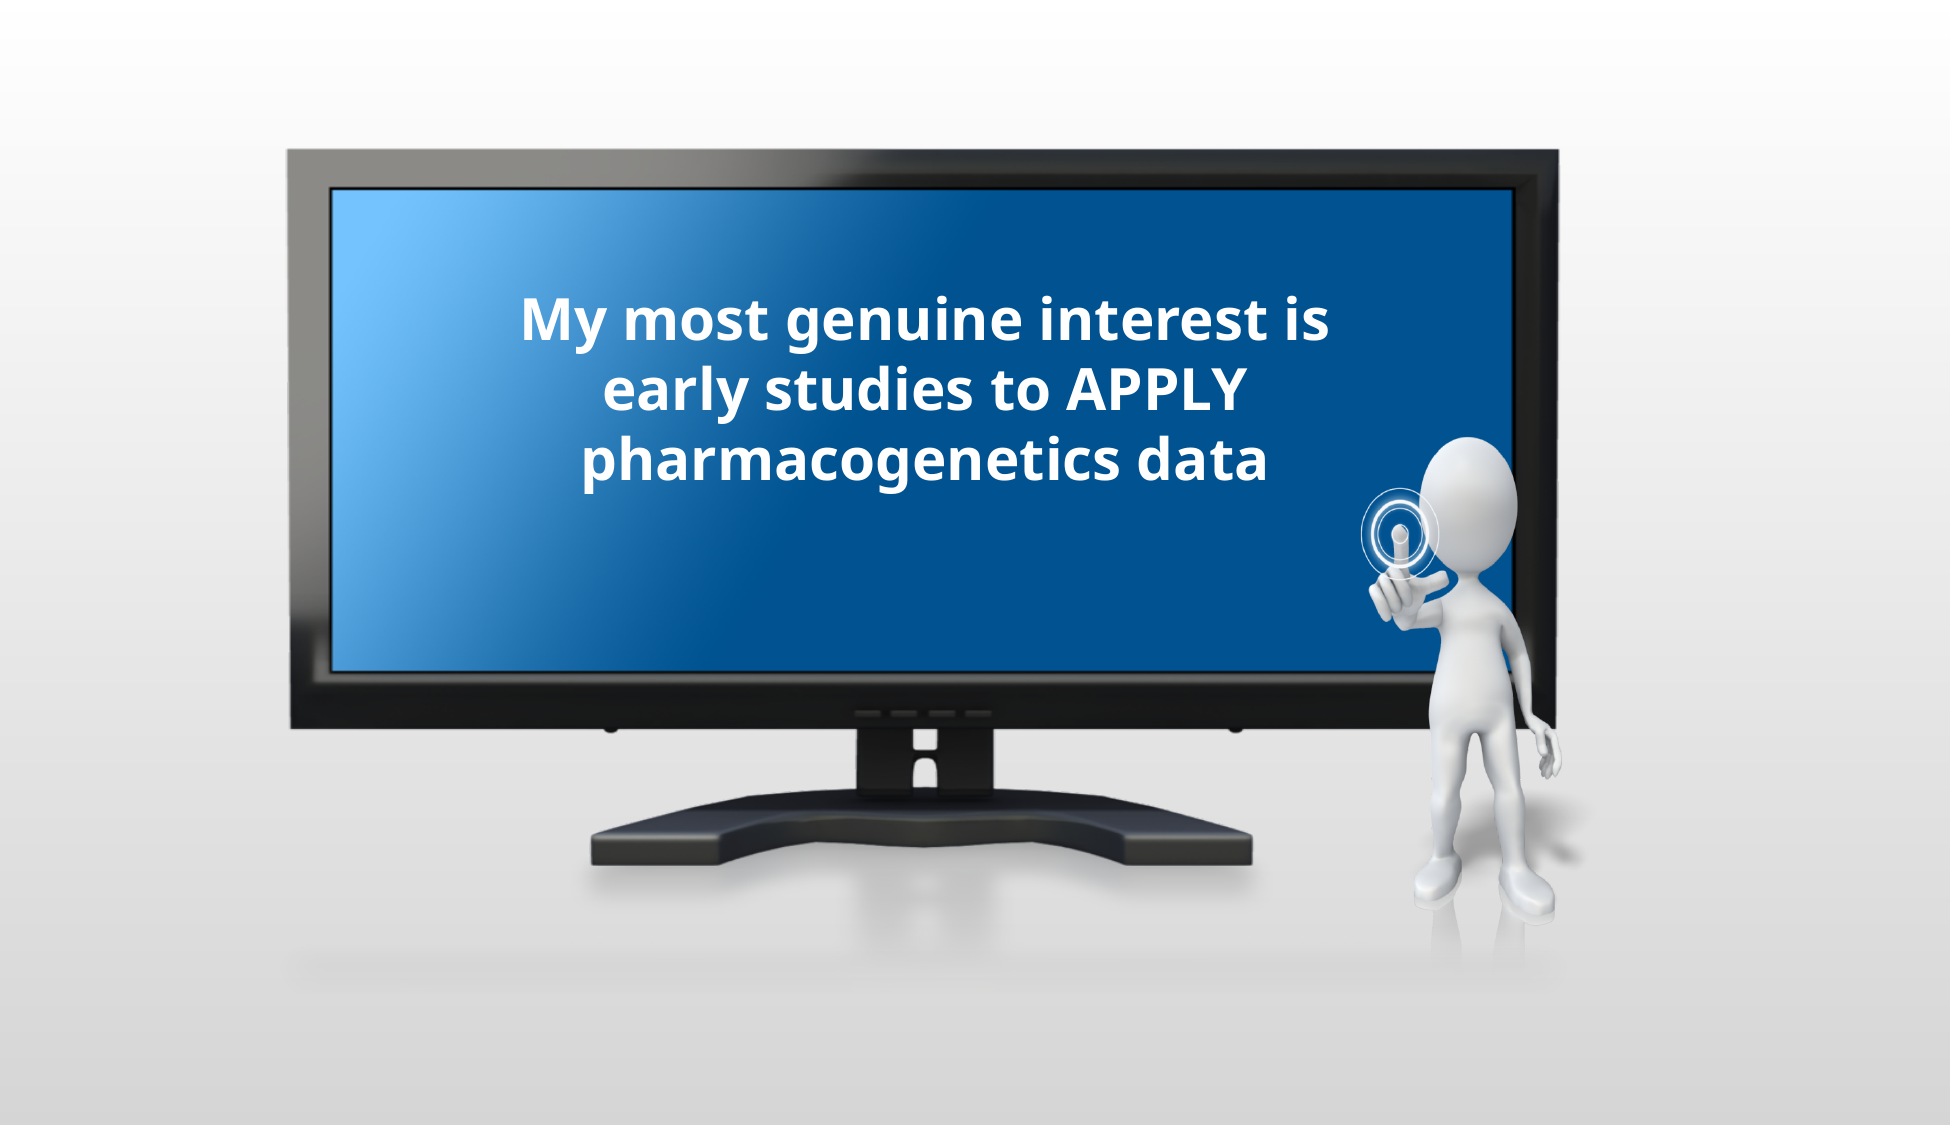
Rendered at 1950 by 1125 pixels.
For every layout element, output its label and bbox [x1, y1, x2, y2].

picture [187, 112, 1760, 997]
